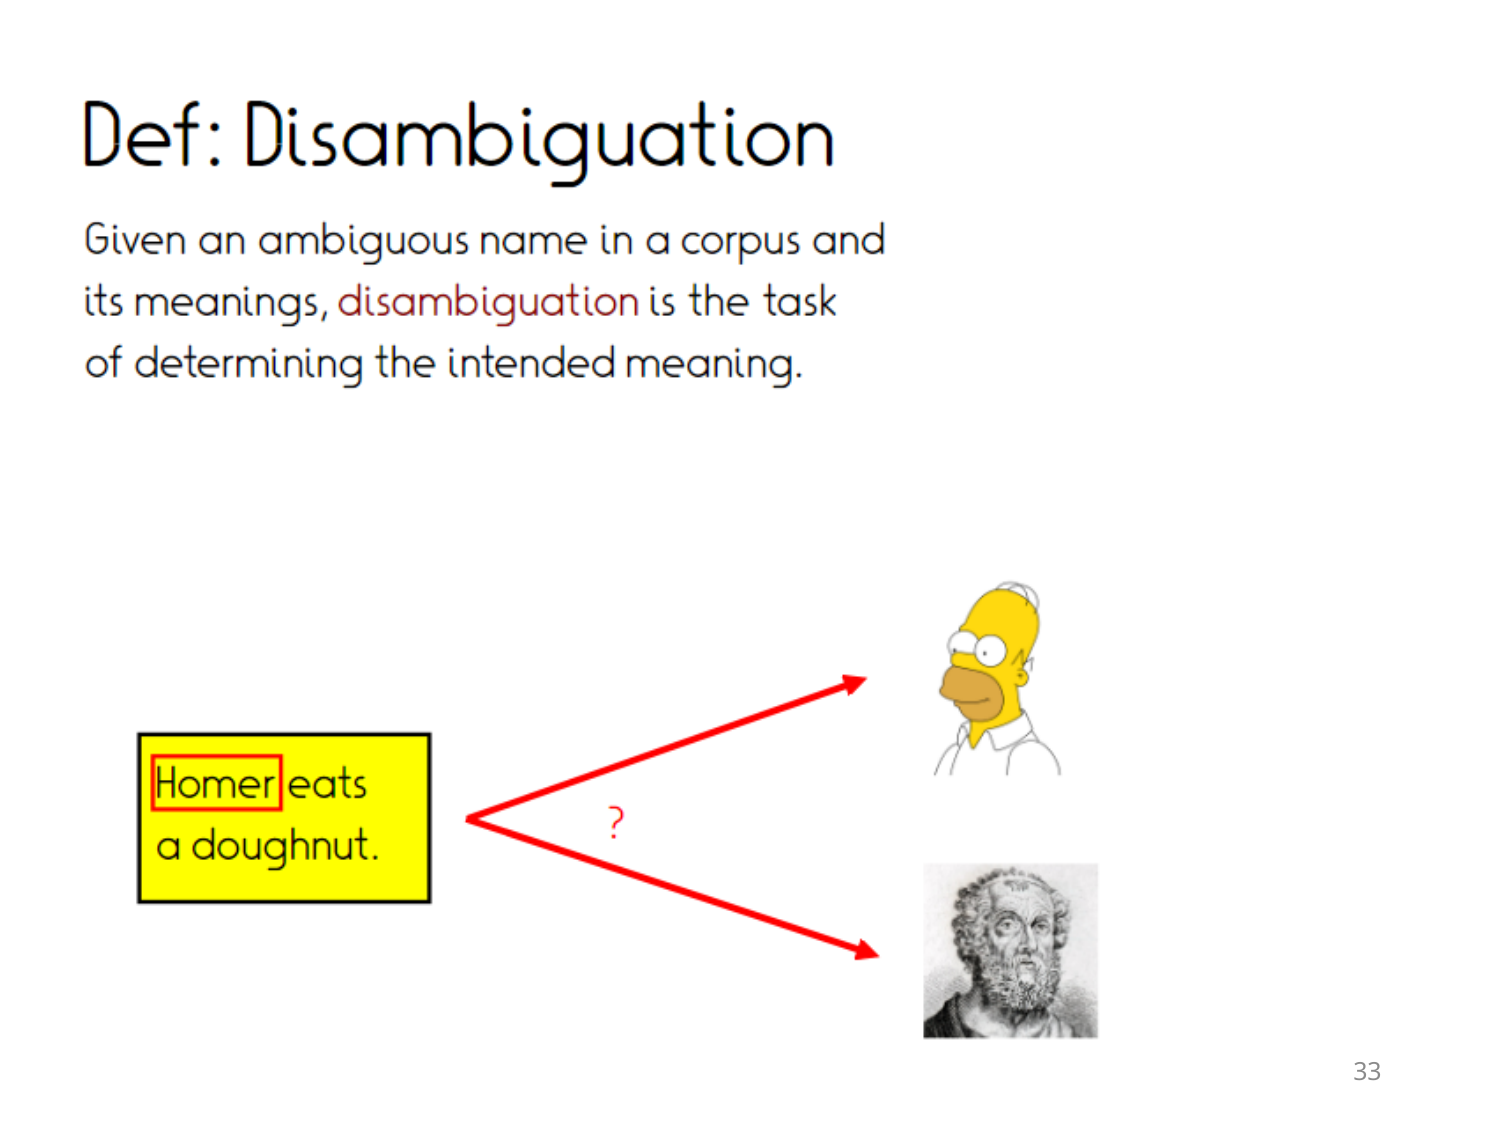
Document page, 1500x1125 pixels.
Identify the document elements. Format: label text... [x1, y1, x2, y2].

slide_number 33 [1059, 1050, 1397, 1103]
picture [61, 66, 1414, 1050]
